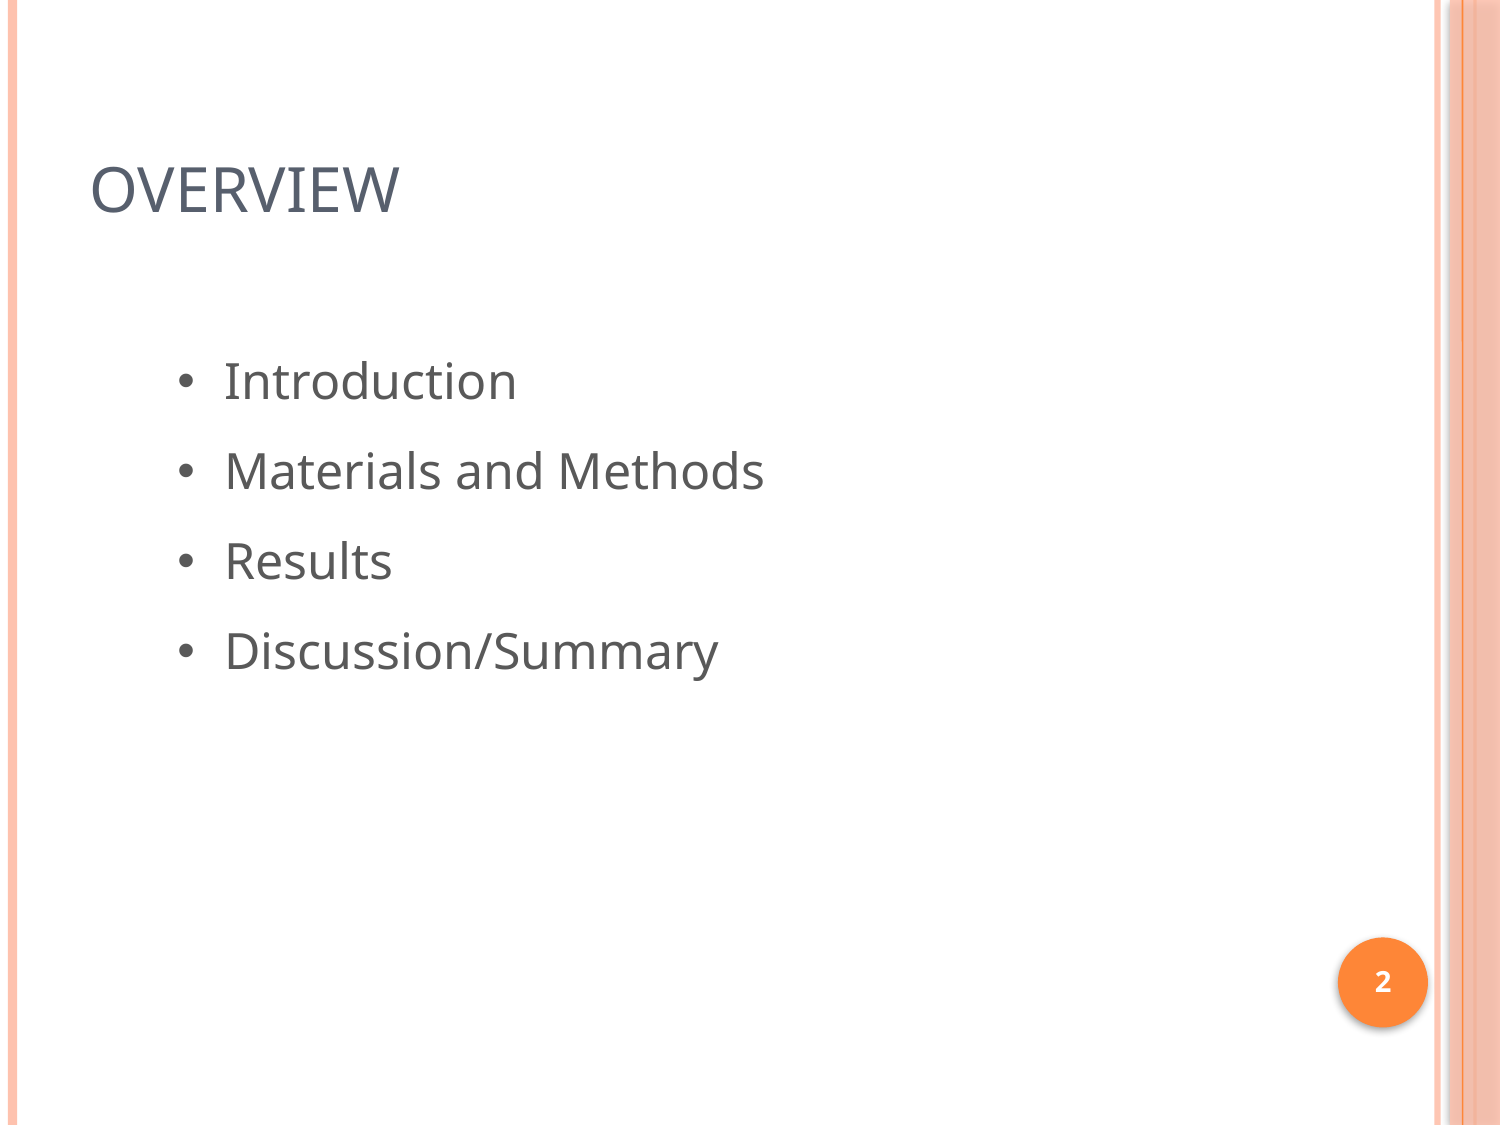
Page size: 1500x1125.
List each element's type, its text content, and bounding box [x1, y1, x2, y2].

slide_number 2 [1333, 940, 1434, 1027]
title Overview [75, 45, 1300, 233]
text_box Introduction Materials and Methods Results Discussion/Summary [162, 312, 900, 748]
